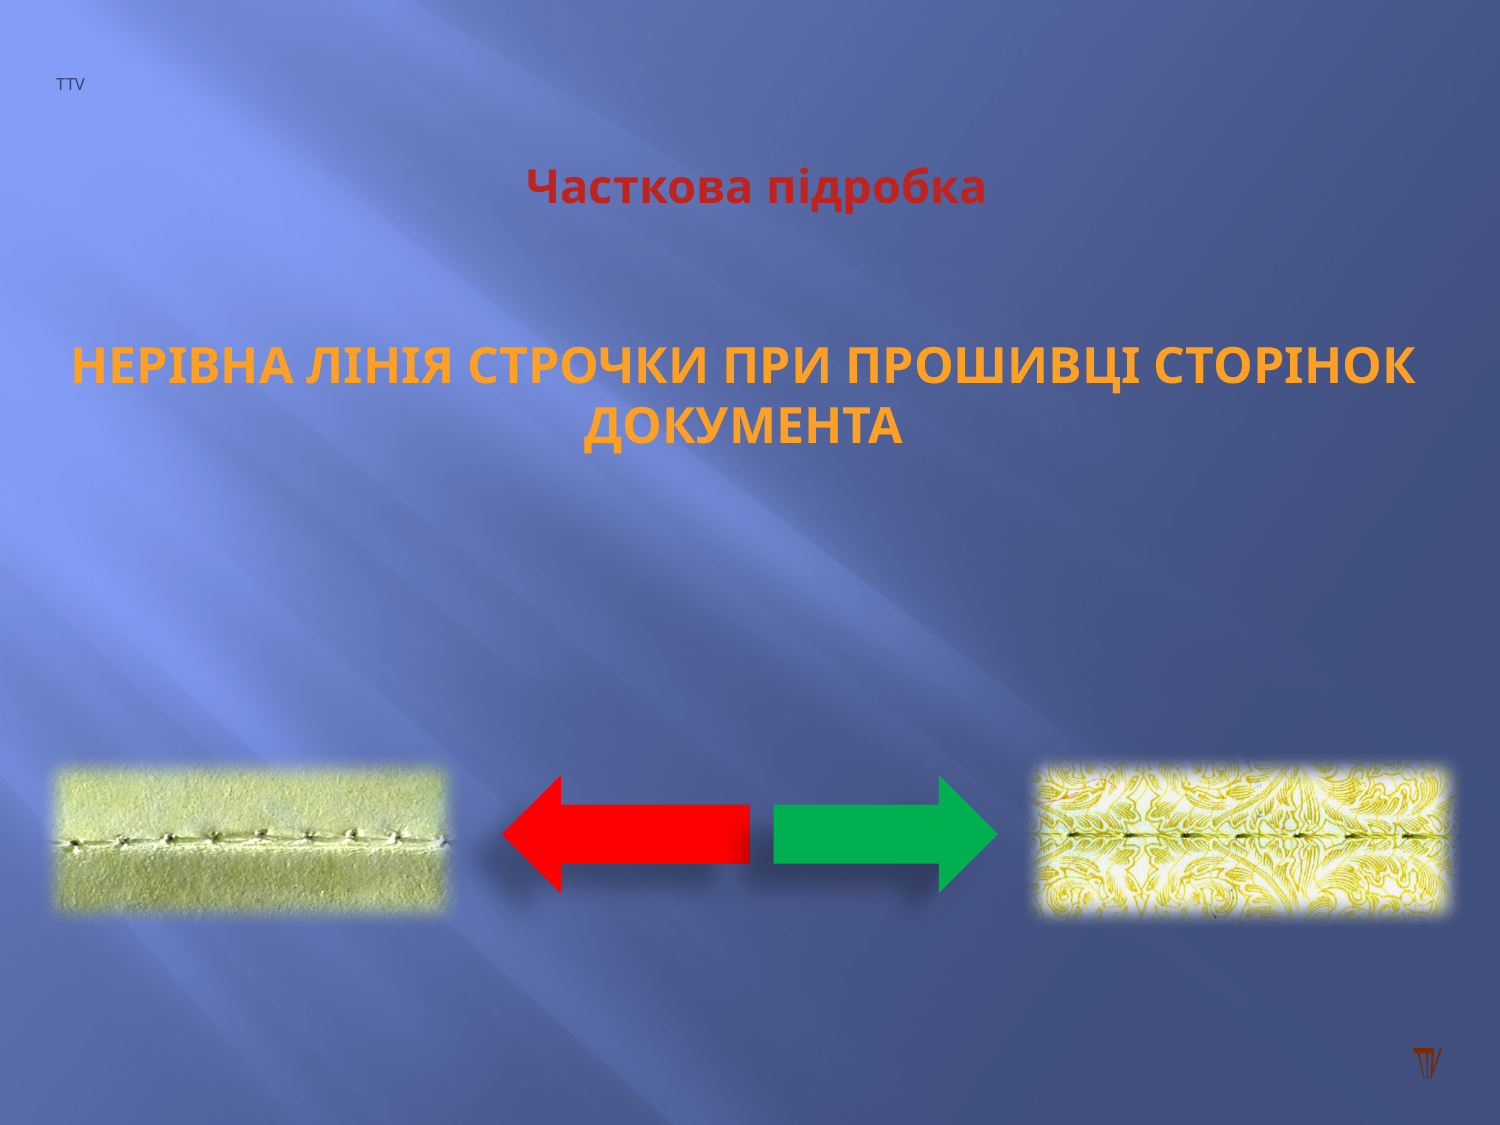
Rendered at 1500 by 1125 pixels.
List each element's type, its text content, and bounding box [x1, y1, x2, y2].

text_box нерівна лінія строчки при прошивці сторінок документа [53, 326, 1447, 461]
text_box TTV [41, 66, 101, 102]
picture [1021, 751, 1465, 929]
text_box [773, 775, 998, 894]
text_box [507, 775, 750, 894]
picture [29, 751, 463, 929]
title Часткова підробка [88, 149, 1427, 221]
